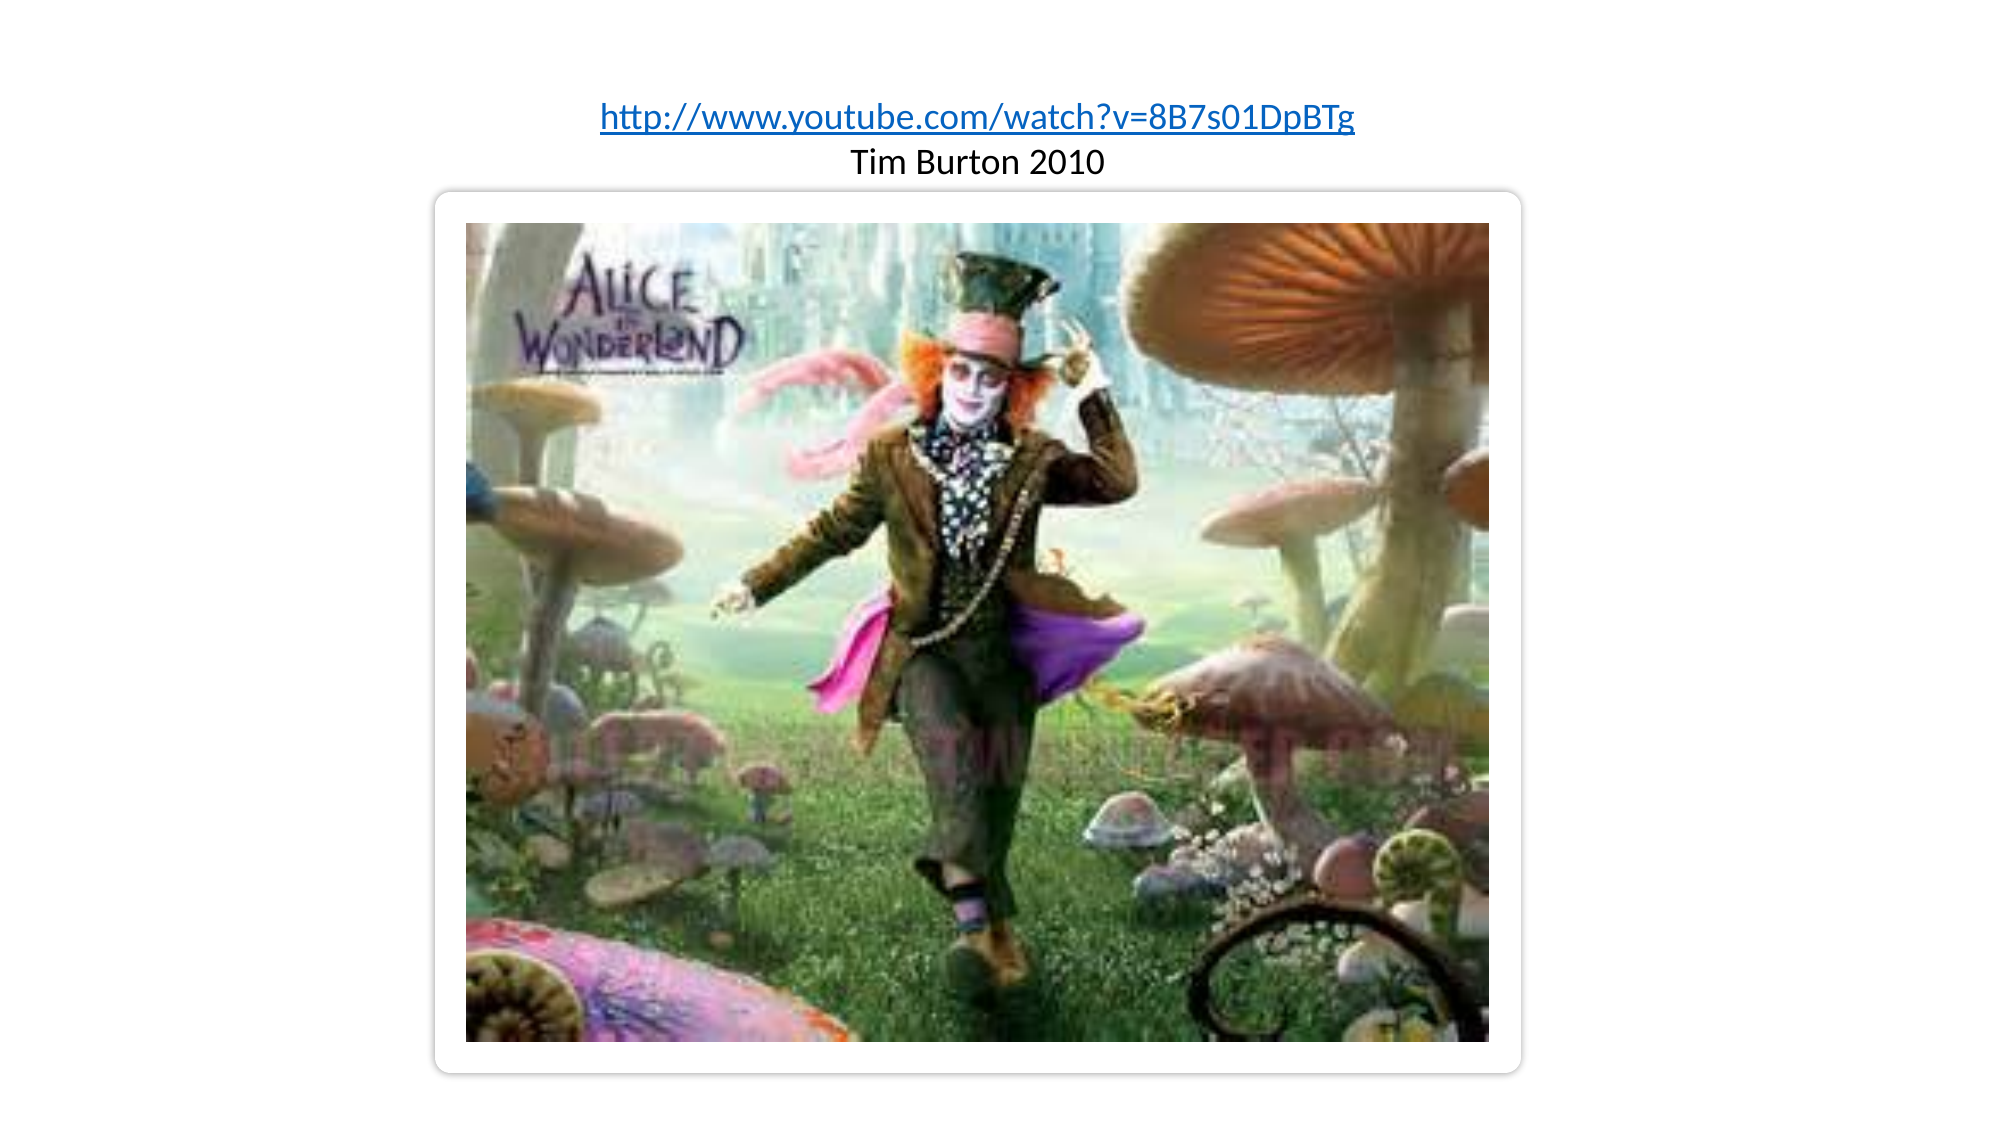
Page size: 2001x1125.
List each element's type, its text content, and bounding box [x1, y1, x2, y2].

text_box http://www.youtube.com/watch?v=8B7s01DpBTg Tim Burton 2010 [585, 84, 1371, 186]
picture [466, 222, 1490, 1042]
